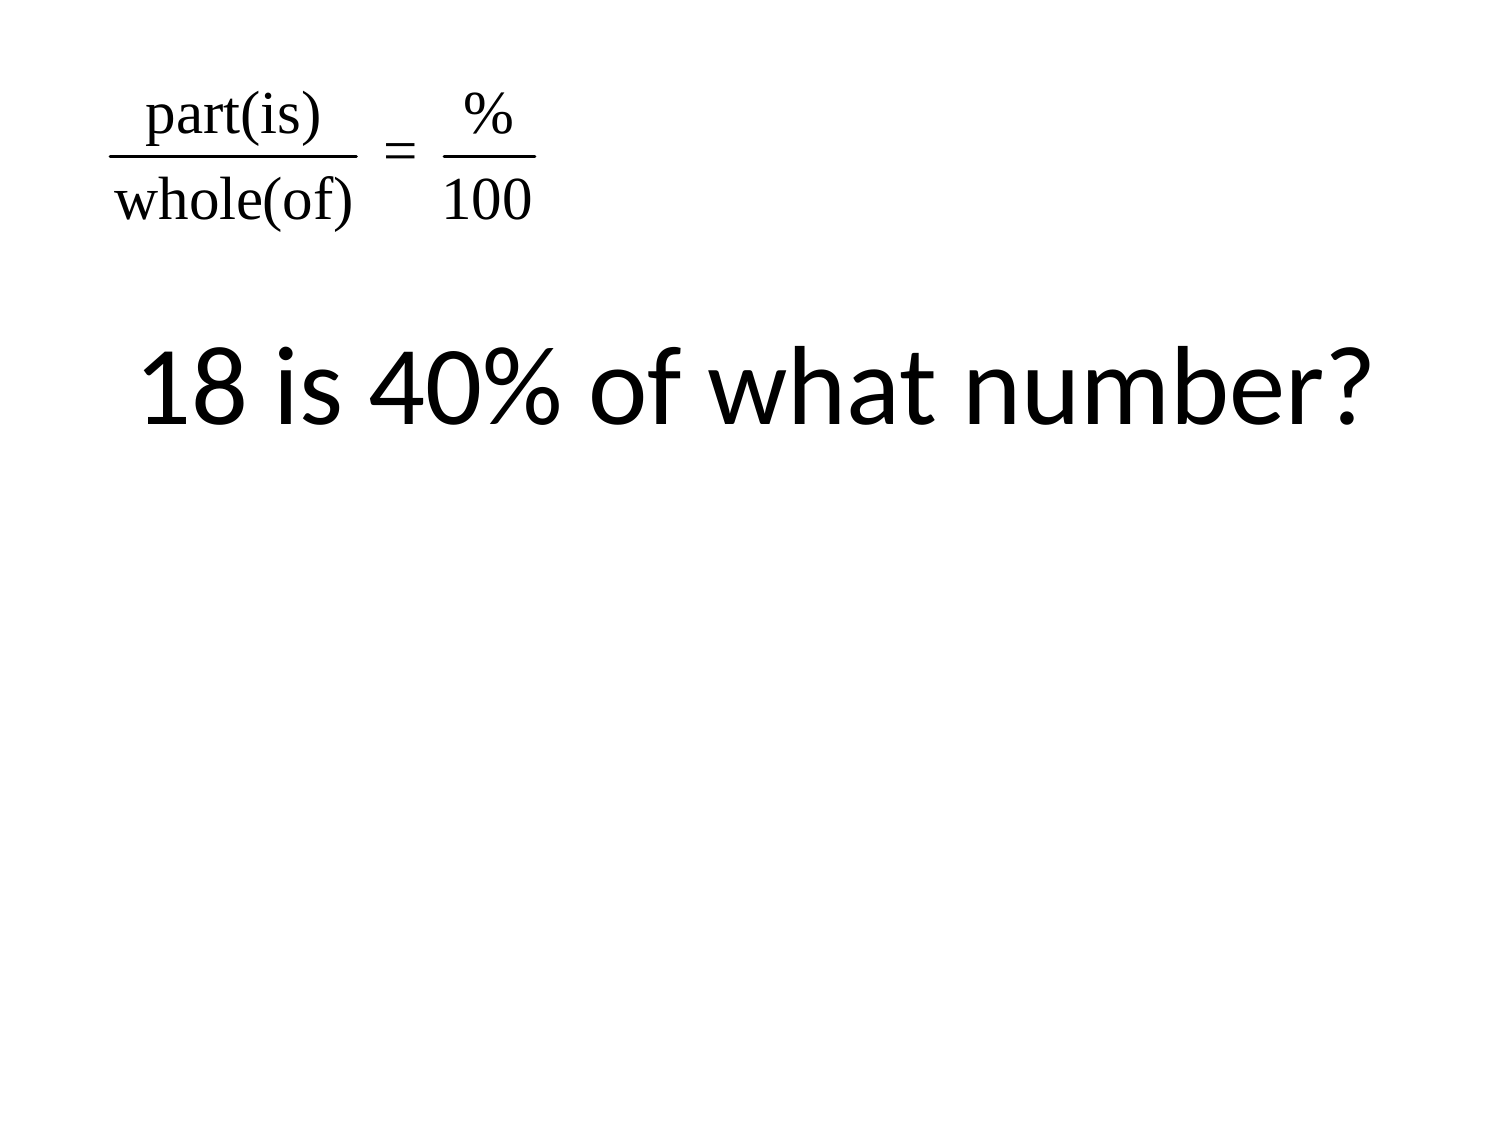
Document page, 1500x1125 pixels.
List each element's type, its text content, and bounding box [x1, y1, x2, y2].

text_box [99, 74, 549, 244]
title 18 is 40% of what number? [50, 258, 1463, 500]
